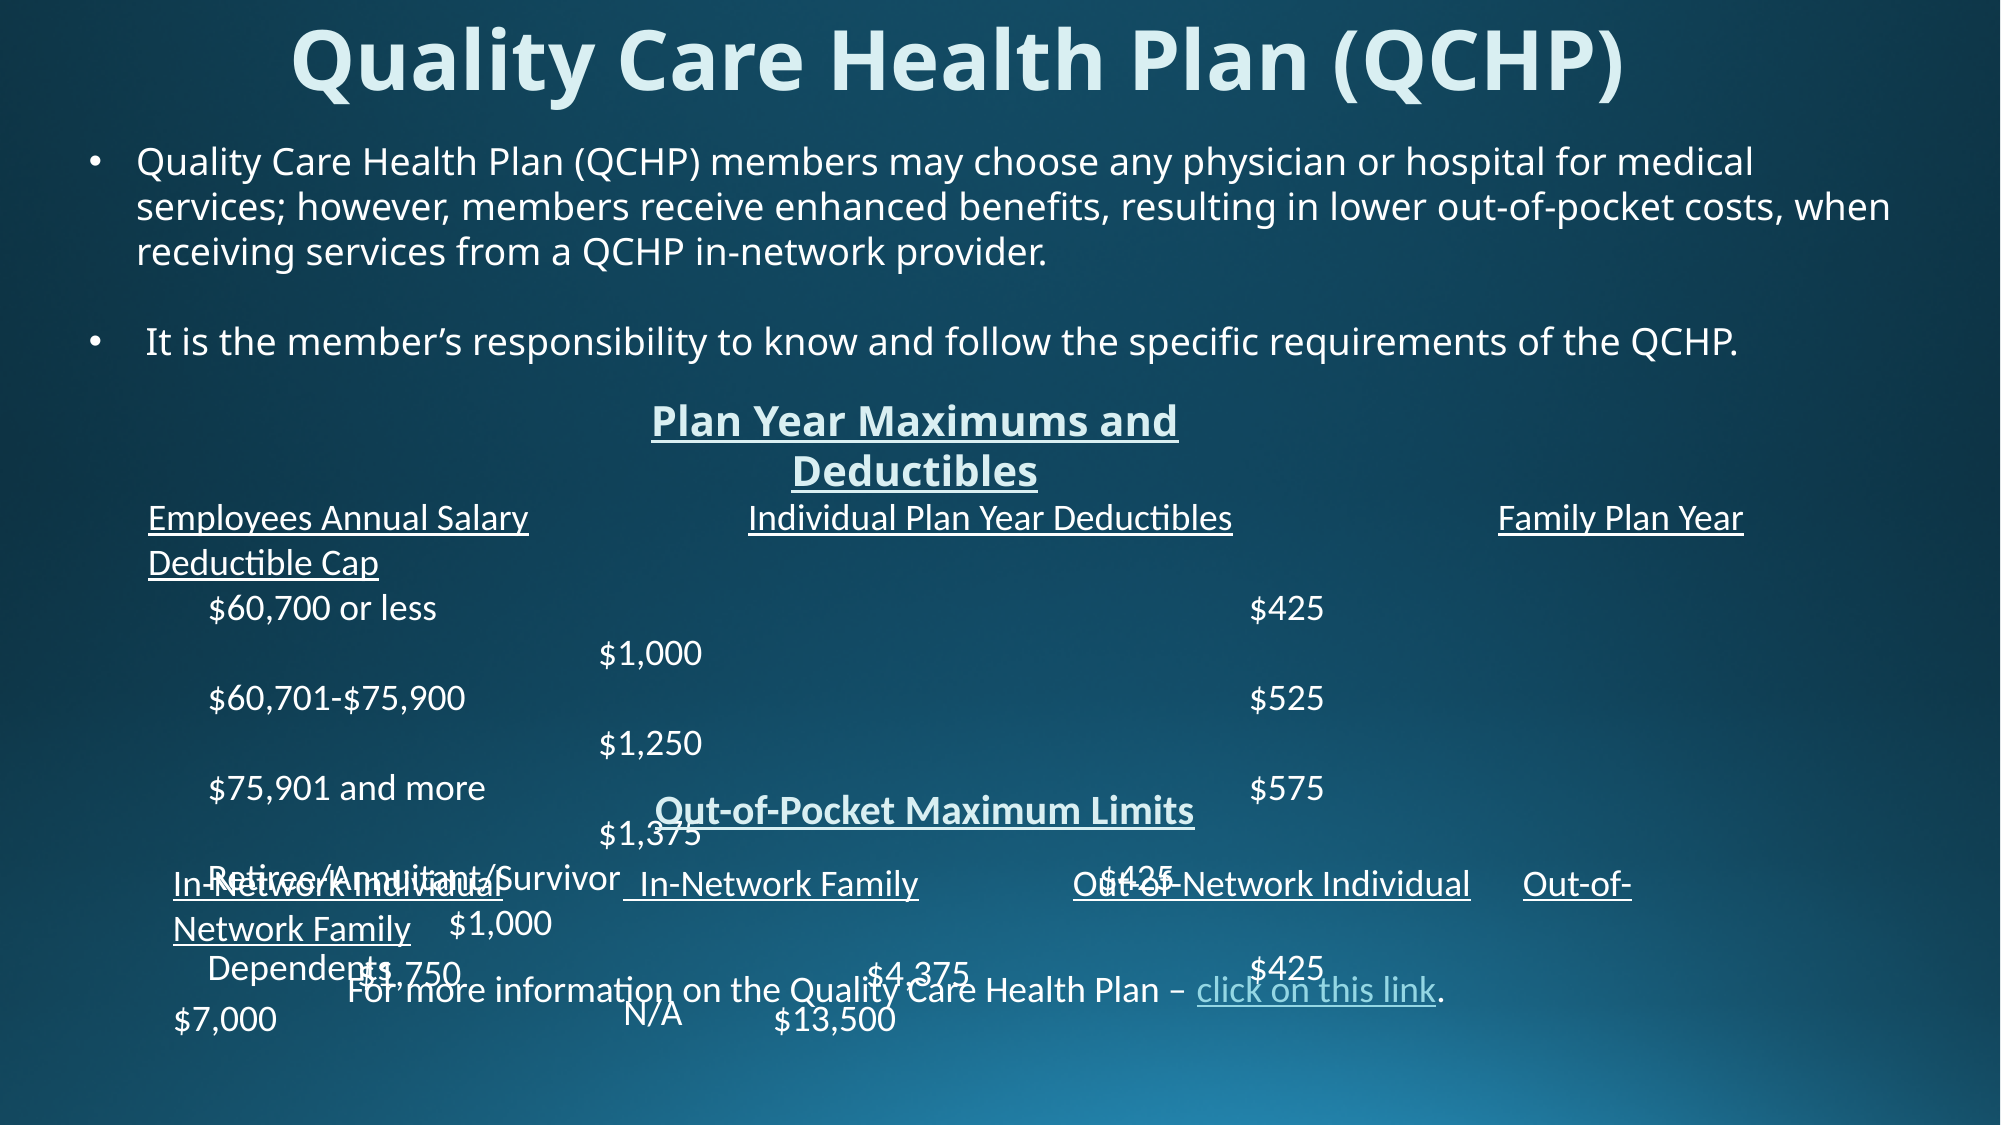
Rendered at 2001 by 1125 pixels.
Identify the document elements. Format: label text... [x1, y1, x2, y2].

text_box Out-of-Pocket Maximum Limits [640, 774, 1210, 840]
text_box Quality Care Health Plan (QCHP) members may choose any physician or hospital for medical services; however, members receive enhanced benefits, resulting in lower out-of-pocket costs, when receiving services from a QCHP in-network provider. It is the member’s responsibility to know and follow the specific requirements of the QCHP. [74, 130, 1912, 371]
text_box For more information on the Quality Care Health Plan – click on this link. [196, 957, 1597, 1018]
text_box Employees Annual Salary Individual Plan Year Deductibles Family Plan Year Deductible Cap $60,700 or less $425 $1,000 $60,701-$75,900 $525 $1,250 $75,901 and more $575 $1,375 Retiree/Annuitant/Survivor $425 $1,000 Dependents $425 N/A [133, 485, 1901, 1086]
text_box Plan Year Maximums and Deductibles [555, 387, 1274, 485]
text_box In-Network Individual In-Network Family Out-of-Network Individual Out-of-Network Family $1,750 $4,375 $7,000 $13,500 [158, 851, 1757, 1047]
text_box Quality Care Health Plan (QCHP) [274, 0, 1641, 115]
picture [0, 0, 2001, 1125]
